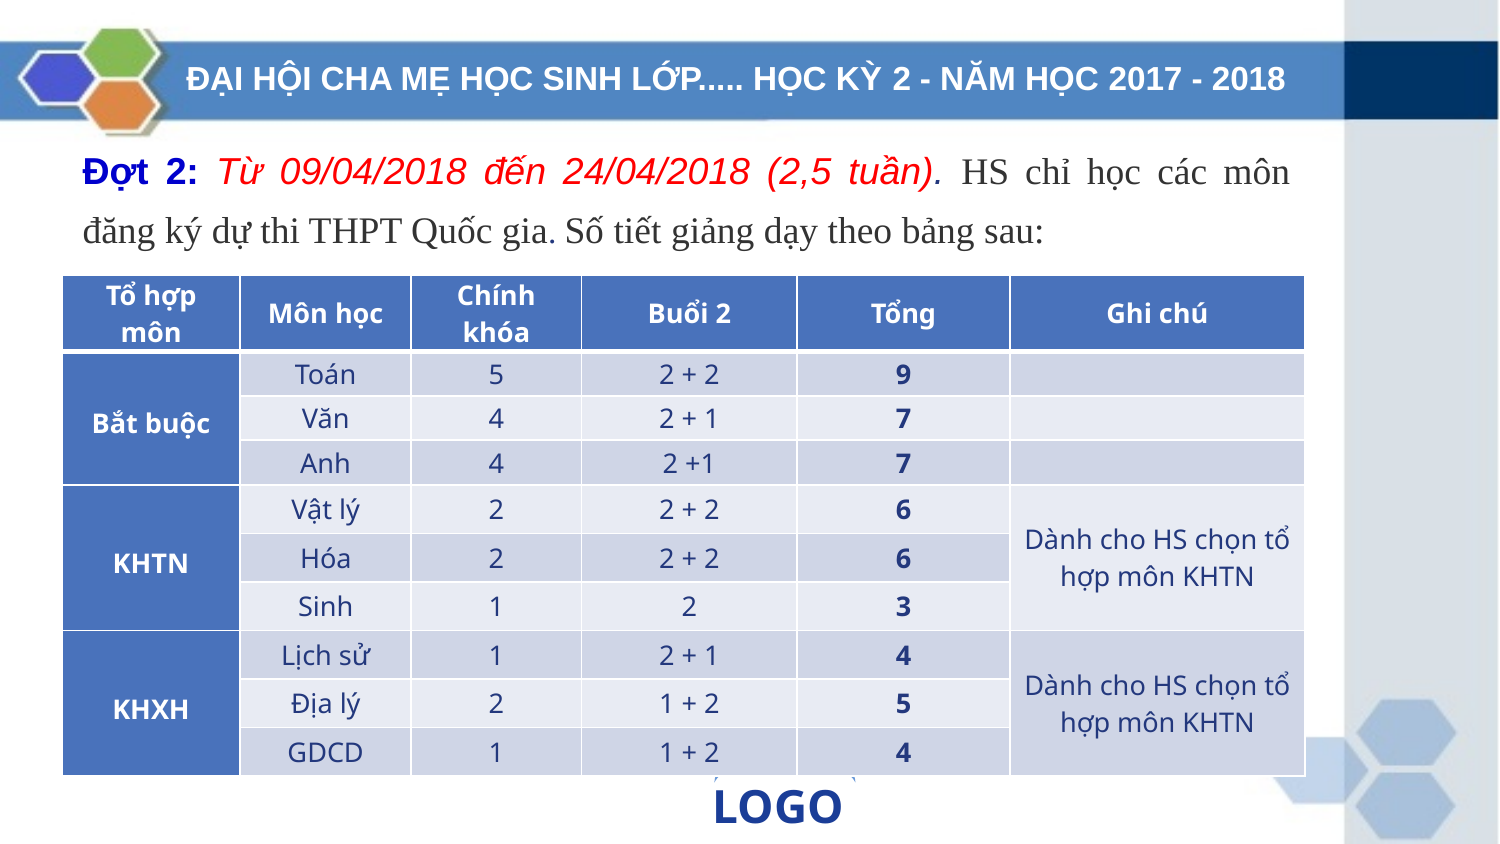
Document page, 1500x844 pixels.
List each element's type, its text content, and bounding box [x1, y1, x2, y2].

table_cell 5 [412, 354, 581, 395]
table_header Ghi chú [1011, 276, 1304, 349]
table_cell 1 + 2 [582, 728, 796, 775]
table_cell 2 + 1 [582, 397, 796, 439]
table_cell Dành cho HS chọn tổ hợp môn KHTN [1011, 486, 1304, 630]
table_cell 2 [582, 583, 796, 630]
table_cell Toán [241, 354, 410, 395]
table_cell Hóa [241, 534, 410, 581]
table_cell Sinh [241, 583, 410, 630]
table_cell 2 [412, 486, 581, 533]
table_cell 1 [412, 583, 581, 630]
table_cell 6 [798, 534, 1009, 581]
table_cell 2 [412, 534, 581, 581]
table_cell 1 + 2 [582, 680, 796, 727]
table_cell Văn [241, 397, 410, 439]
table_cell Anh [241, 441, 410, 484]
table_cell 3 [798, 583, 1009, 630]
table_cell 4 [412, 441, 581, 484]
table_cell 1 [412, 631, 581, 678]
table_cell 1 [412, 728, 581, 775]
table_cell 9 [798, 354, 1009, 395]
table_cell 5 [798, 680, 1009, 727]
table_header Buổi 2 [582, 276, 796, 349]
table_cell 2 + 1 [582, 631, 796, 678]
table_header Môn học [241, 276, 410, 349]
table_cell [1011, 397, 1304, 439]
text_box ĐẠI HỘI CHA MẸ HỌC SINH LỚP..... HỌC KỲ 2 - NĂM HỌC 2017 - 2018 [171, 41, 1465, 112]
table_cell 4 [798, 728, 1009, 775]
table_cell Vật lý [241, 486, 410, 533]
table_cell [1011, 354, 1304, 395]
table_header Chính khóa [412, 276, 581, 349]
table_cell 6 [798, 486, 1009, 533]
table_cell Địa lý [241, 680, 410, 727]
table_cell Bắt buộc [63, 354, 239, 484]
table_cell KHXH [63, 631, 239, 775]
table_cell 7 [798, 397, 1009, 439]
table_cell 4 [412, 397, 581, 439]
text_box Đợt 2: Từ 09/04/2018 đến 24/04/2018 (2,5 tuần). HS chỉ học các môn đăng ký dự thi THPT Quốc gia. Số tiết giảng dạy theo bảng sau: [67, 126, 1306, 259]
table_cell 2 [412, 680, 581, 727]
table_cell 7 [798, 441, 1009, 484]
table_cell 2 + 2 [582, 354, 796, 395]
table_header Tổng [798, 276, 1009, 349]
table_cell 2 +1 [582, 441, 796, 484]
table_cell 2 + 2 [582, 486, 796, 533]
table_cell Dành cho HS chọn tổ hợp môn KHTN [1011, 631, 1304, 775]
table_cell [1011, 441, 1304, 484]
table_cell Lịch sử [241, 631, 410, 678]
table_cell GDCD [241, 728, 410, 775]
table_cell KHTN [63, 486, 239, 630]
table_cell 2 + 2 [582, 534, 796, 581]
table_cell 4 [798, 631, 1009, 678]
picture [0, 0, 1500, 844]
table_header Tổ hợp môn [63, 276, 239, 349]
